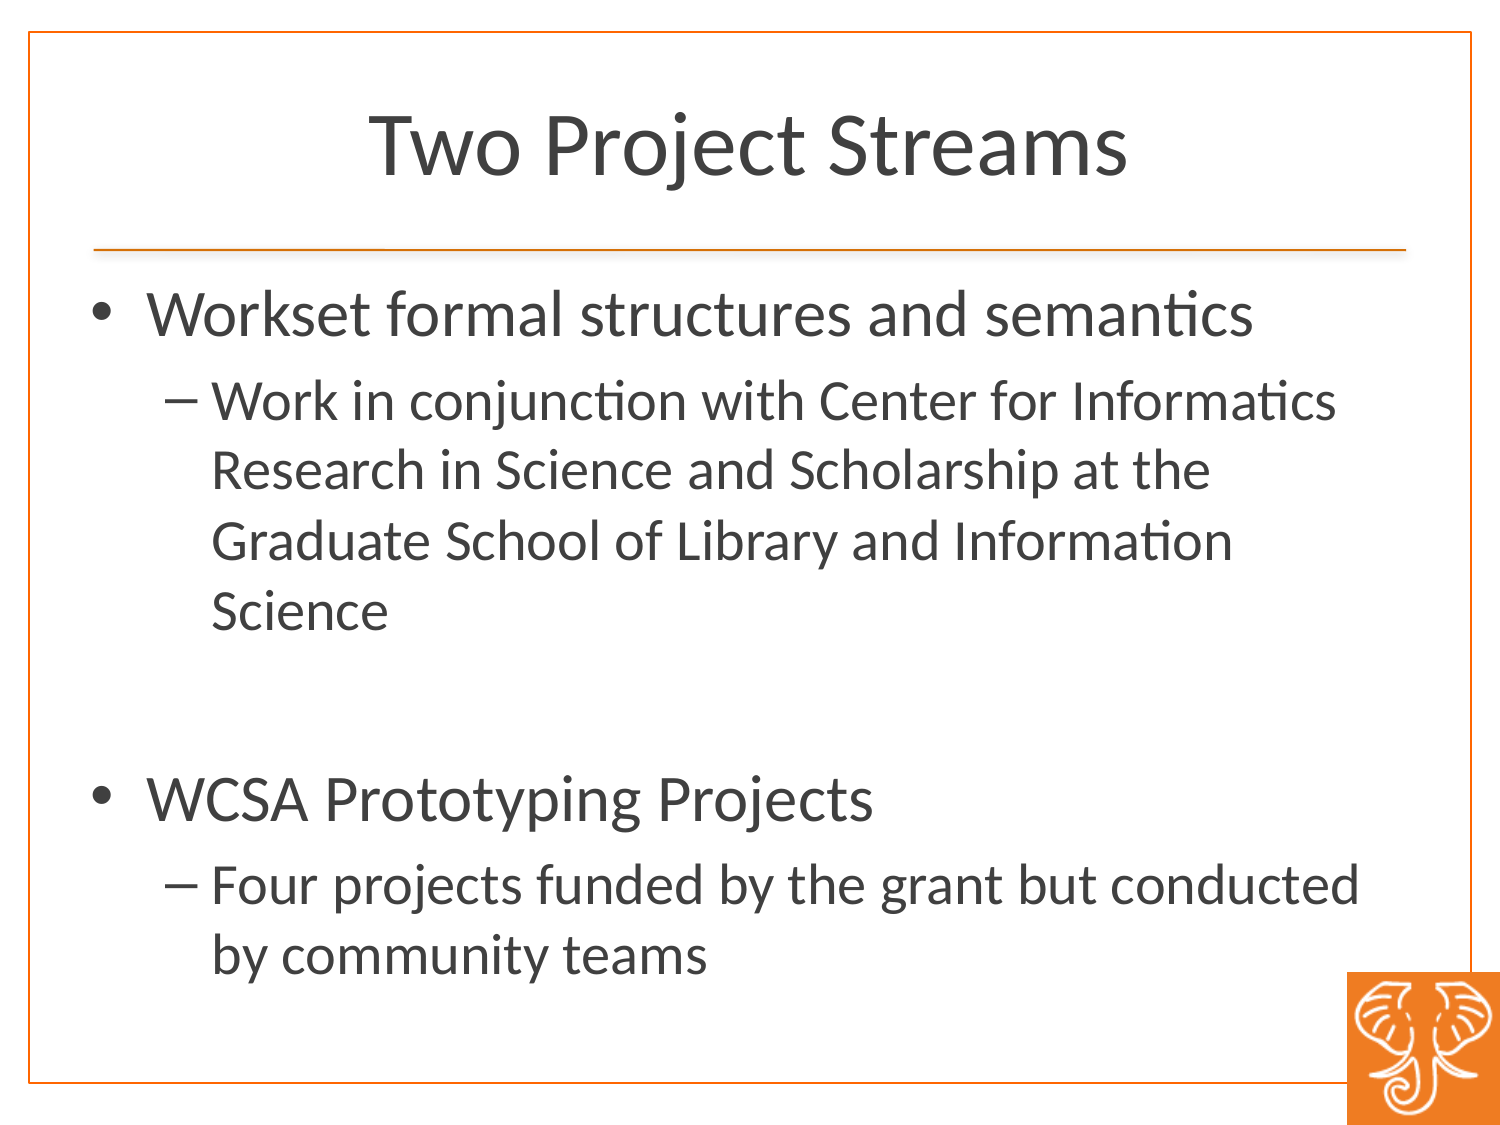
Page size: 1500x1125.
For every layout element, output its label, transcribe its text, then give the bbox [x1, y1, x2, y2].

picture [1347, 972, 1500, 1125]
list Workset formal structures and semantics Work in conjunction with Center for Informatics Research in Science and Scholarship at the Graduate School of Library and Information Science WCSA Prototyping Projects Four projects funded by the grant but conducted by community teams [75, 262, 1425, 1066]
title Two Project Streams [75, 45, 1425, 233]
